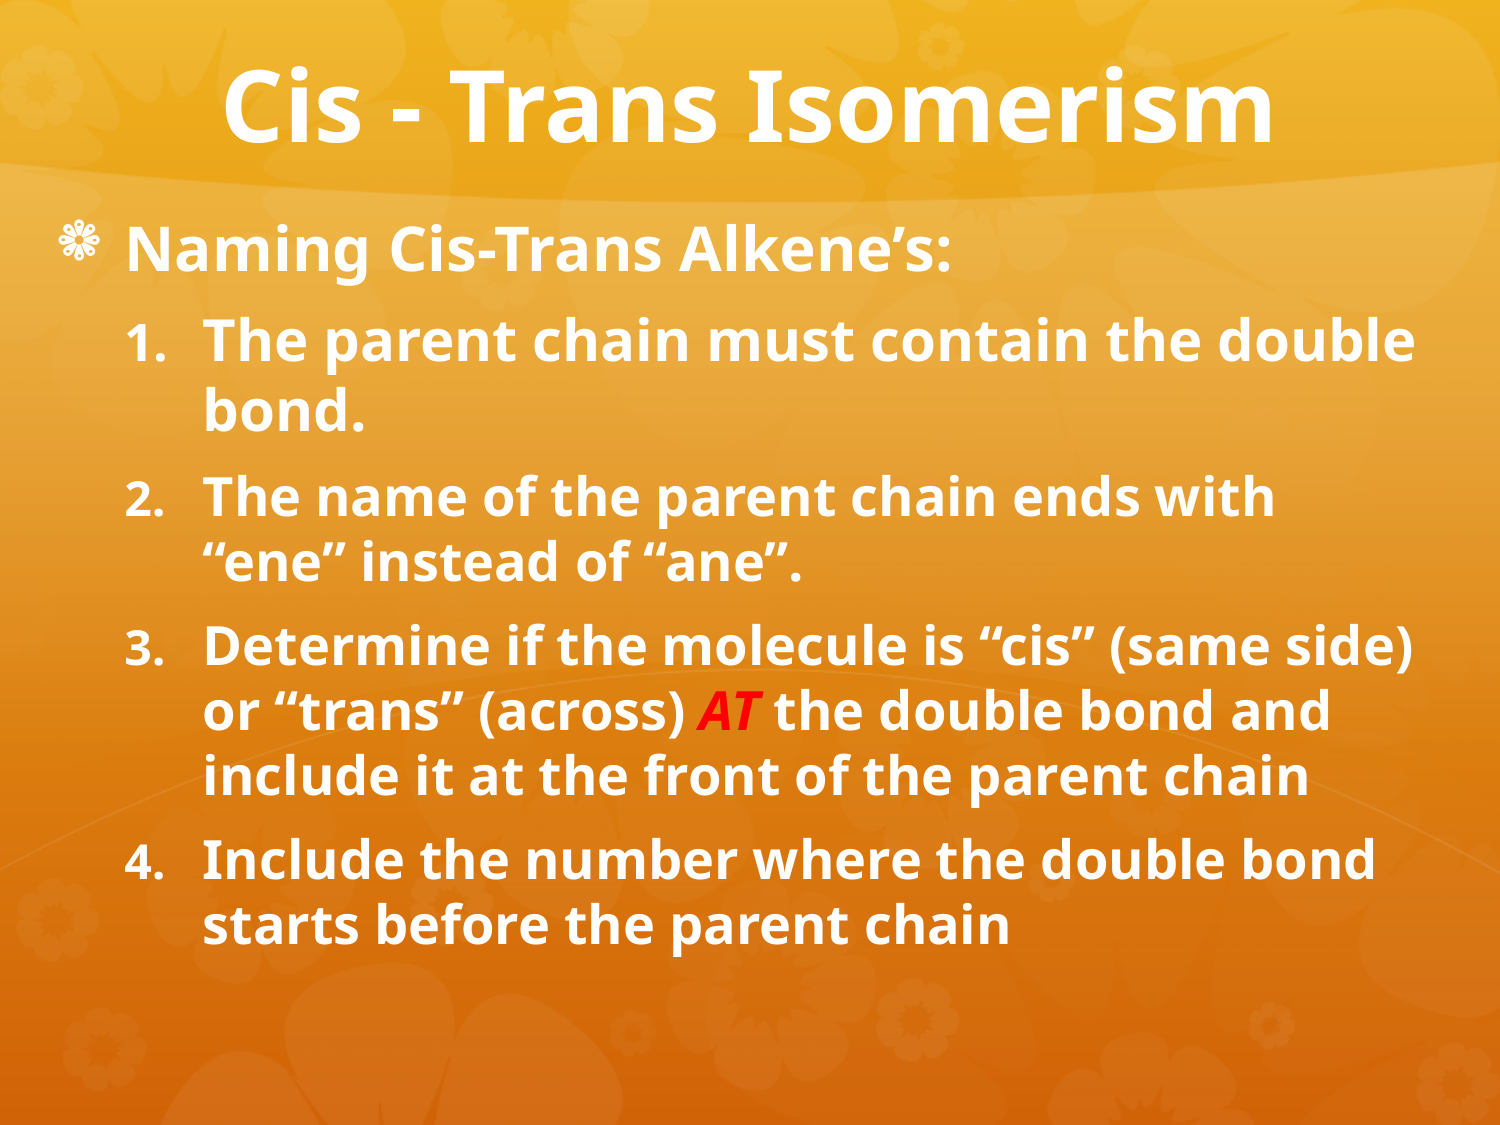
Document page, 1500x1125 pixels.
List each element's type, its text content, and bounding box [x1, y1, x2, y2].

title Cis - Trans Isomerism [127, 14, 1372, 202]
picture [0, 0, 1500, 1125]
list Naming Cis-Trans Alkene’s: The parent chain must contain the double bond. The name of the parent chain ends with “ene” instead of “ane”. Determine if the molecule is “cis” (same side) or “trans” (across) AT the double bond and include it at the front of the parent chain Include the number where the double bond starts before the parent chain [39, 202, 1444, 1012]
